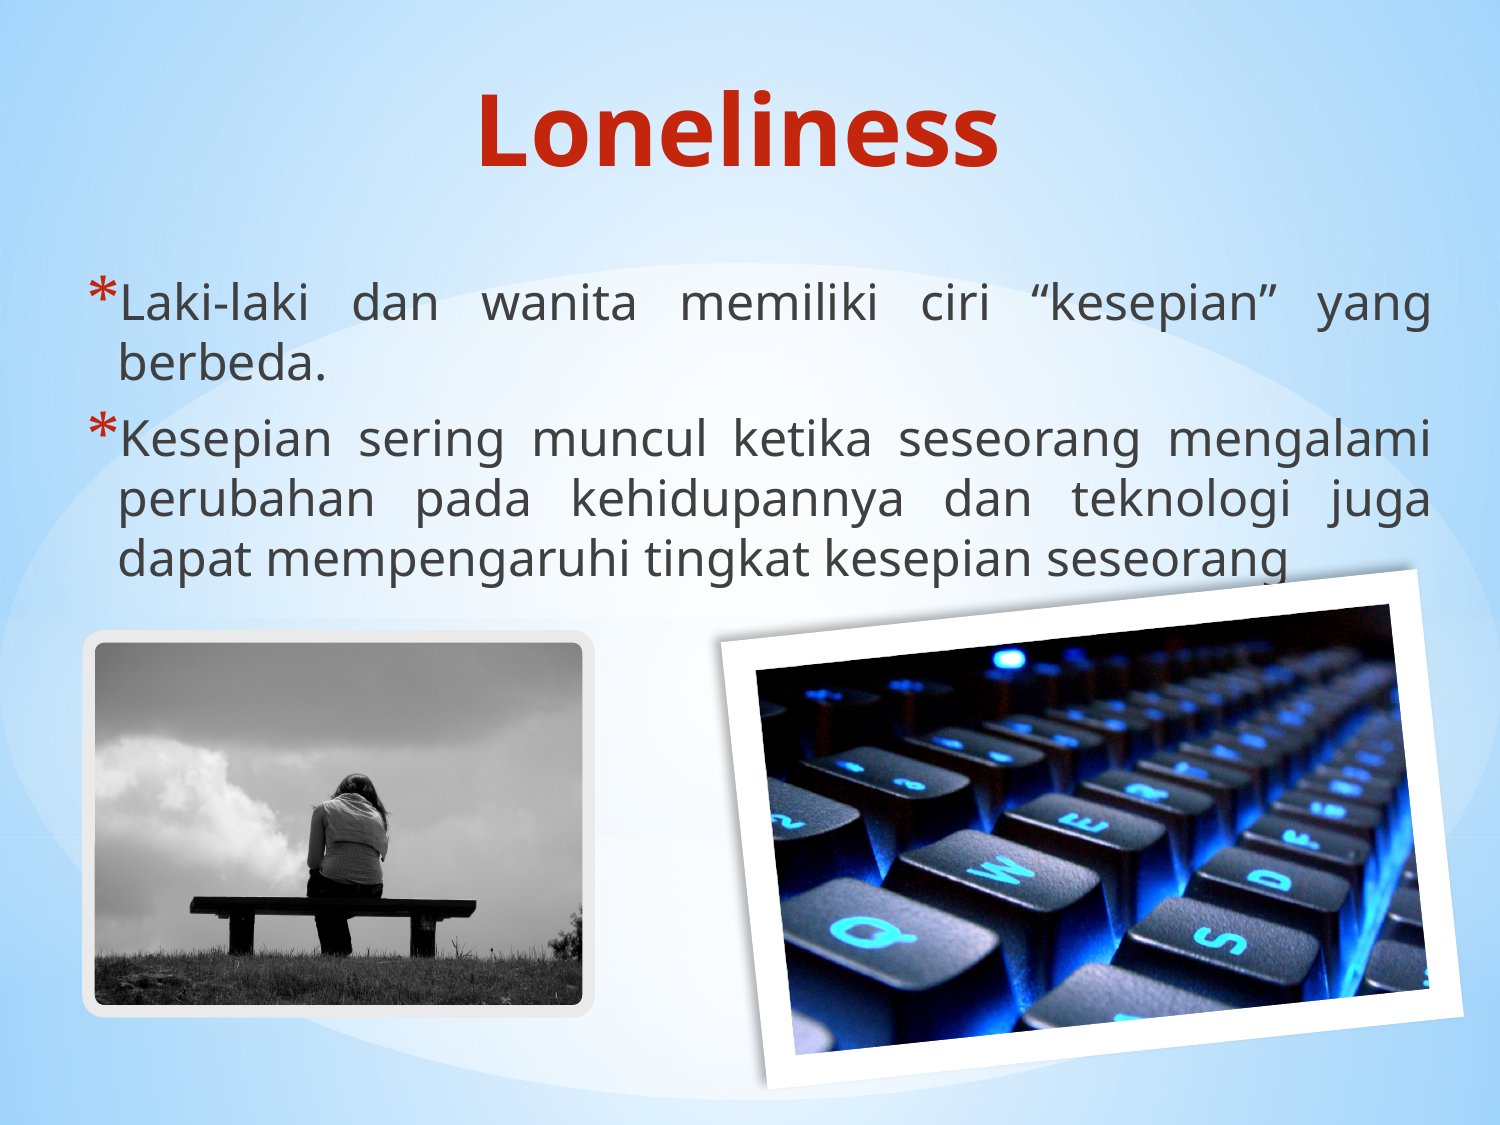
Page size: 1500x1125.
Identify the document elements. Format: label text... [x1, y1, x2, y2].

picture [88, 636, 589, 1012]
picture [757, 604, 1429, 1055]
text_box Loneliness [159, 43, 1343, 209]
list Laki-laki dan wanita memiliki ciri “kesepian” yang berbeda. Kesepian sering muncul ketika seseorang mengalami perubahan pada kehidupannya dan teknologi juga dapat mempengaruhi tingkat kesepian seseorang [64, 262, 1449, 610]
